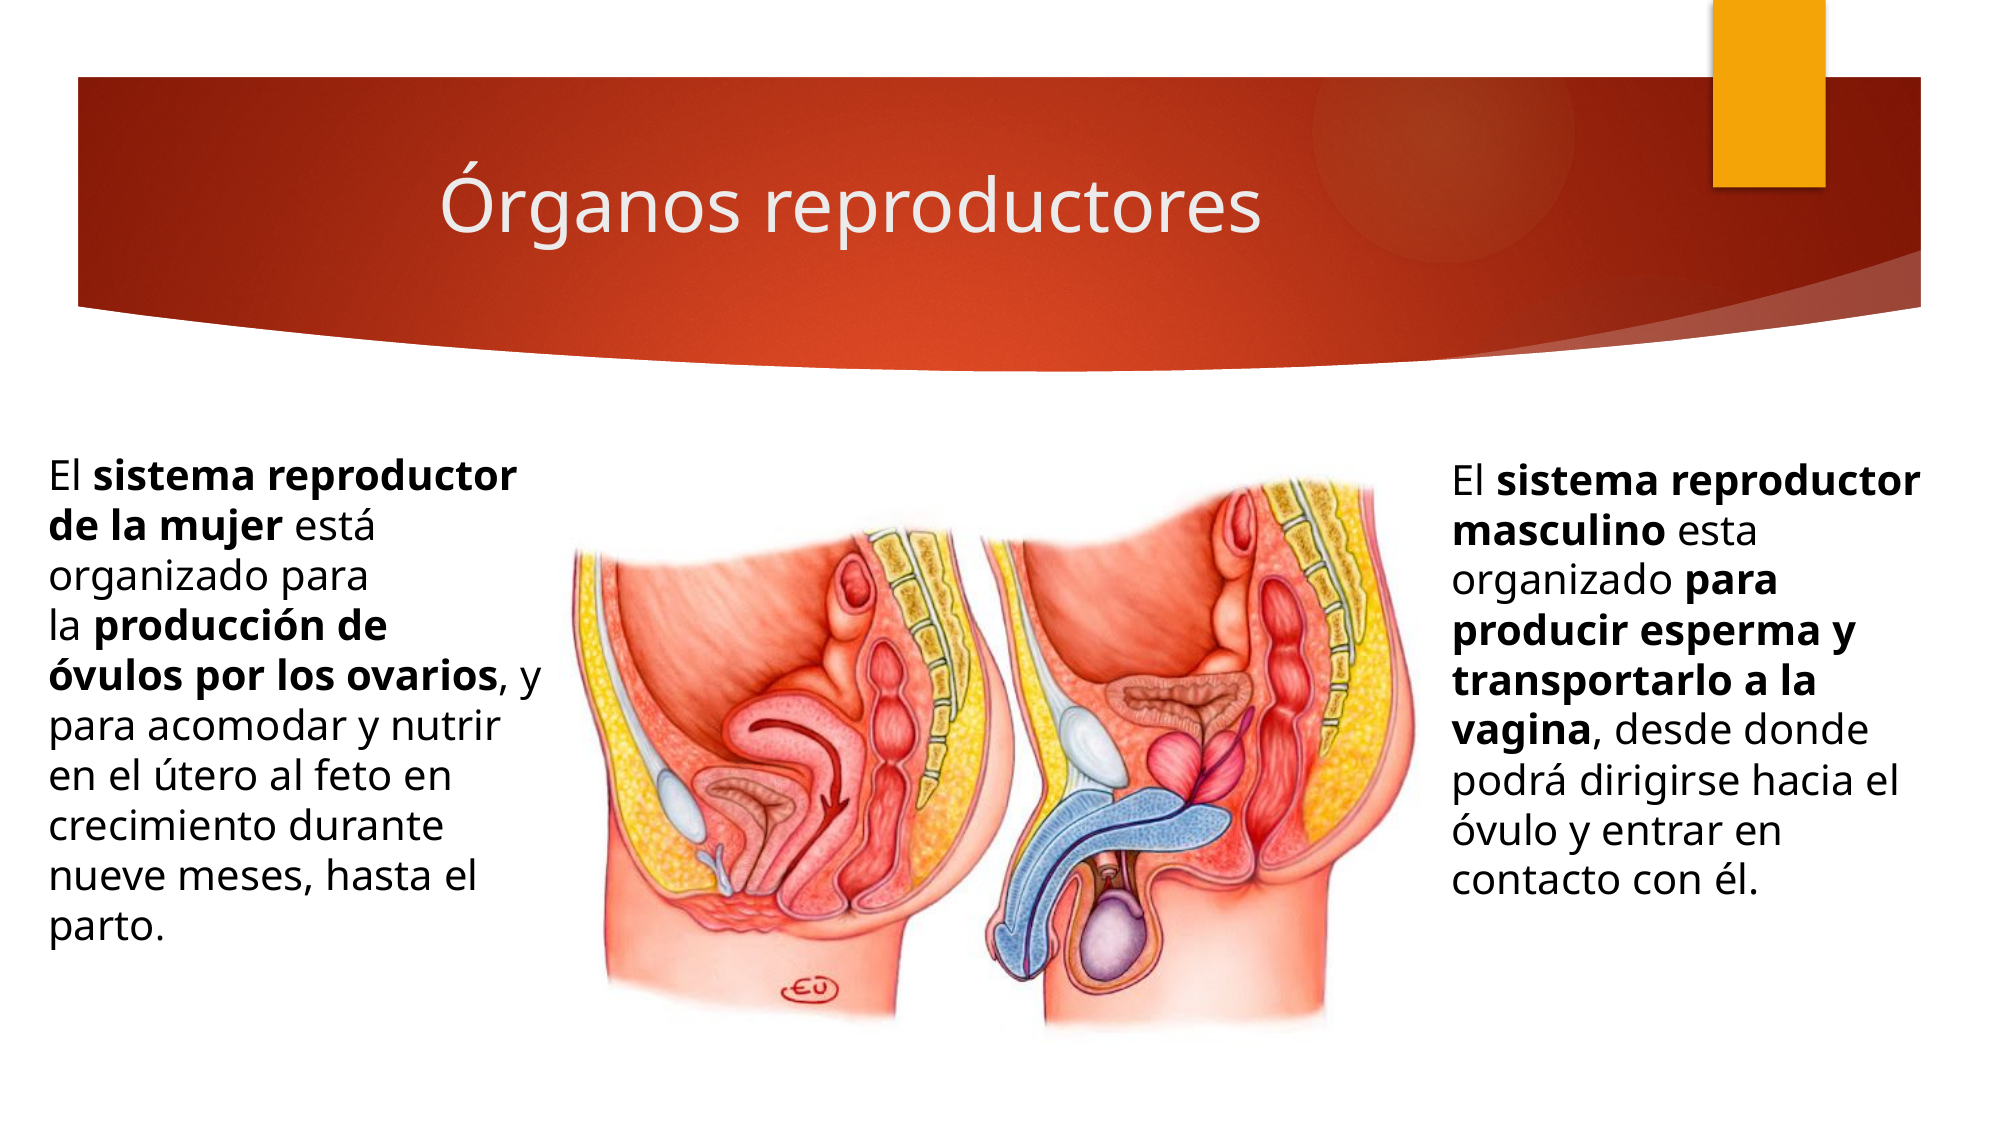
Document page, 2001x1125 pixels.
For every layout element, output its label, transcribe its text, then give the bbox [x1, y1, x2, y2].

picture [558, 441, 1421, 1044]
text_box El sistema reproductor masculino esta organizado para producir esperma y transportarlo a la vagina, desde donde podrá dirigirse hacia el óvulo y entrar en contacto con él. [1436, 445, 1946, 911]
text_box El sistema reproductor de la mujer está organizado para la producción de óvulos por los ovarios, y para acomodar y nutrir en el útero al feto en crecimiento durante nueve meses, hasta el parto. [33, 441, 557, 957]
title Órganos reproductores [423, 119, 1327, 286]
